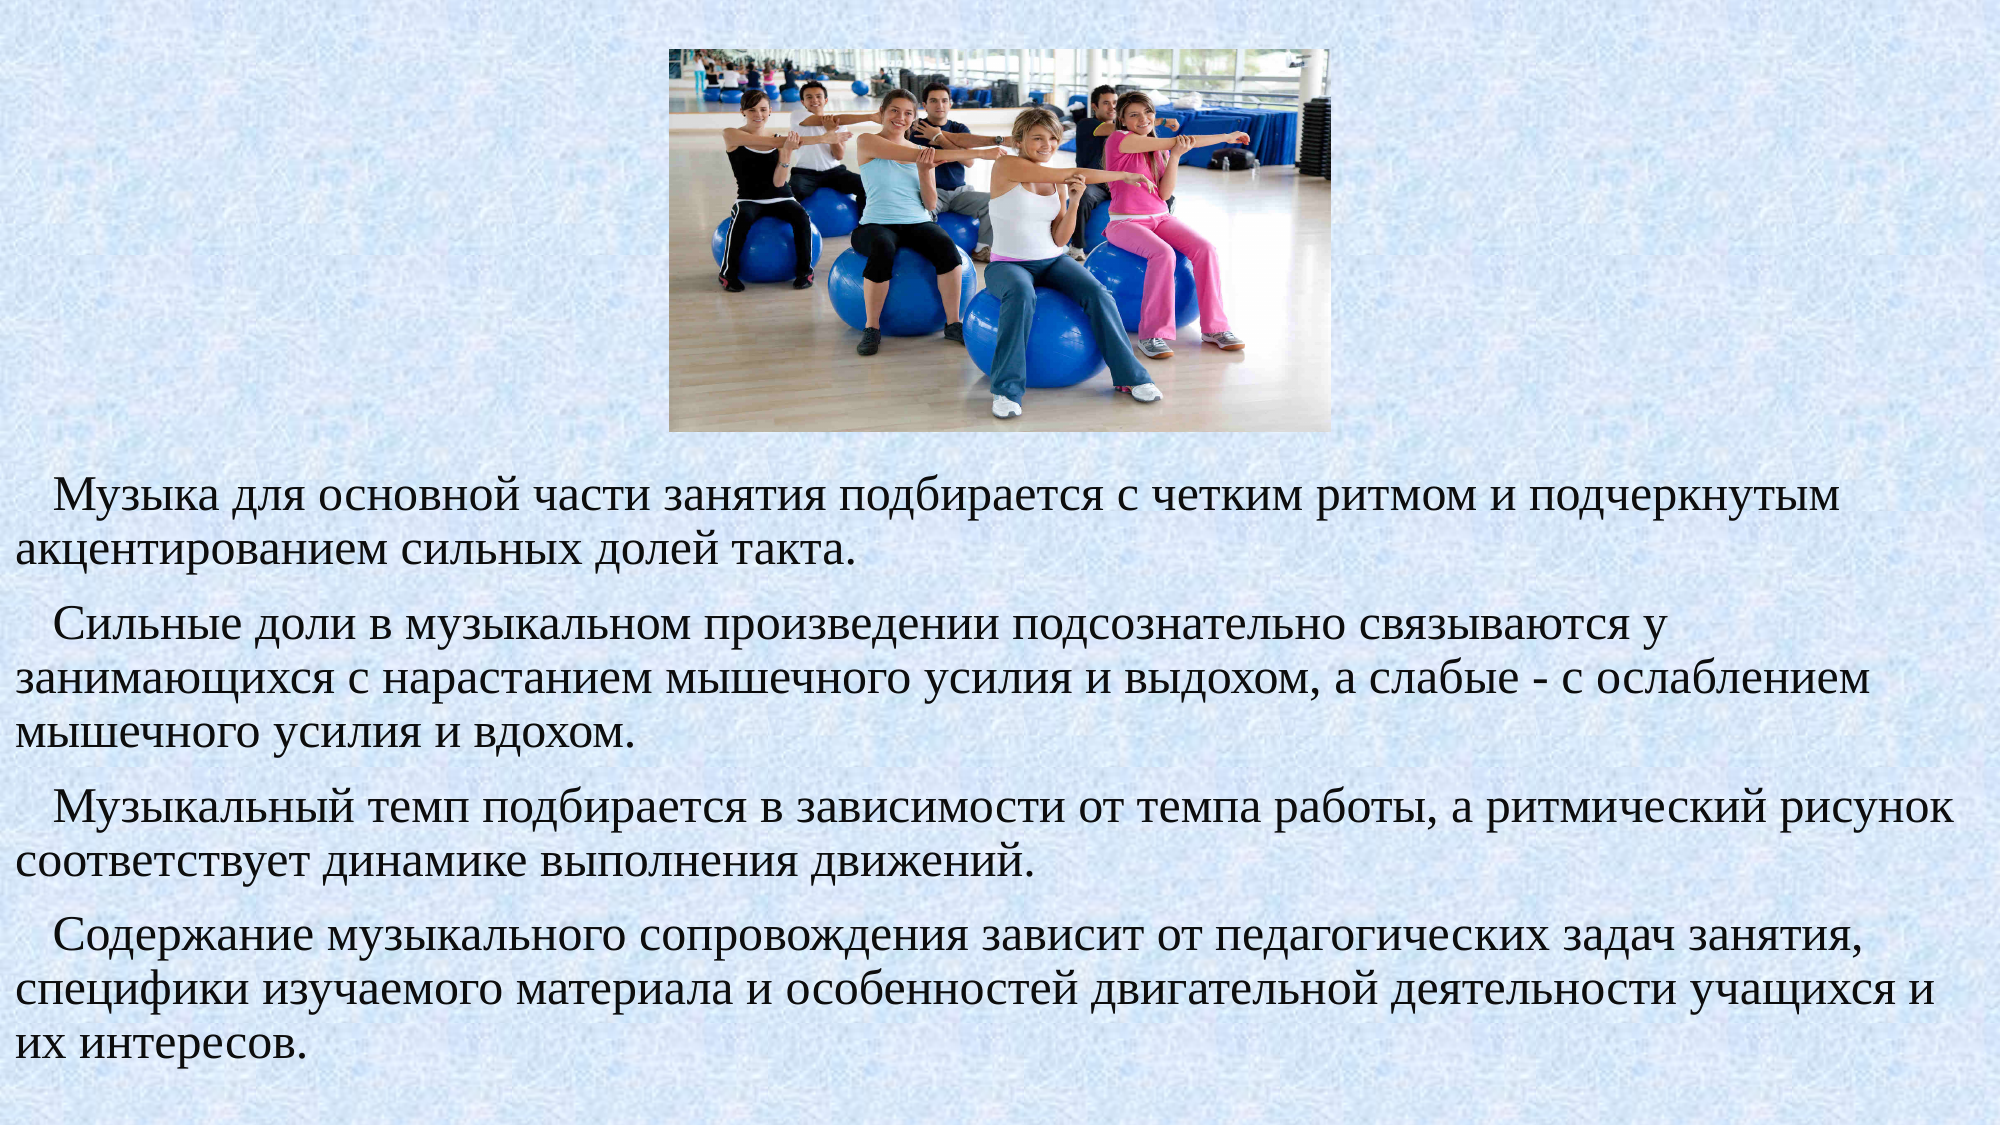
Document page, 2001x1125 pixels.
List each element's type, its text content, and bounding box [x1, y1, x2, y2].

list Музыка для основной части занятия подбирается с четким рит­мом и подчеркнутым акцентированием сильных долей такта. Силь­ные доли в музыкальном произведении подсознательно связыва­ются у занимающихся с нарастанием мышечного усилия и выдохом, а слабые - с ослаблением мышечного усилия и вдохом. Музыкаль­ный темп подбирается в зависимости от темпа работы, а ритми­ческий рисунок соответствует динамике выполнения движений. Содержание музыкального сопровождения зависит от педагогичес­ких задач занятия, специфики изучаемого материала и особенностей двигательной деятельности учащихся и их интересов. [0, 459, 2000, 1125]
picture [0, 0, 2000, 459]
